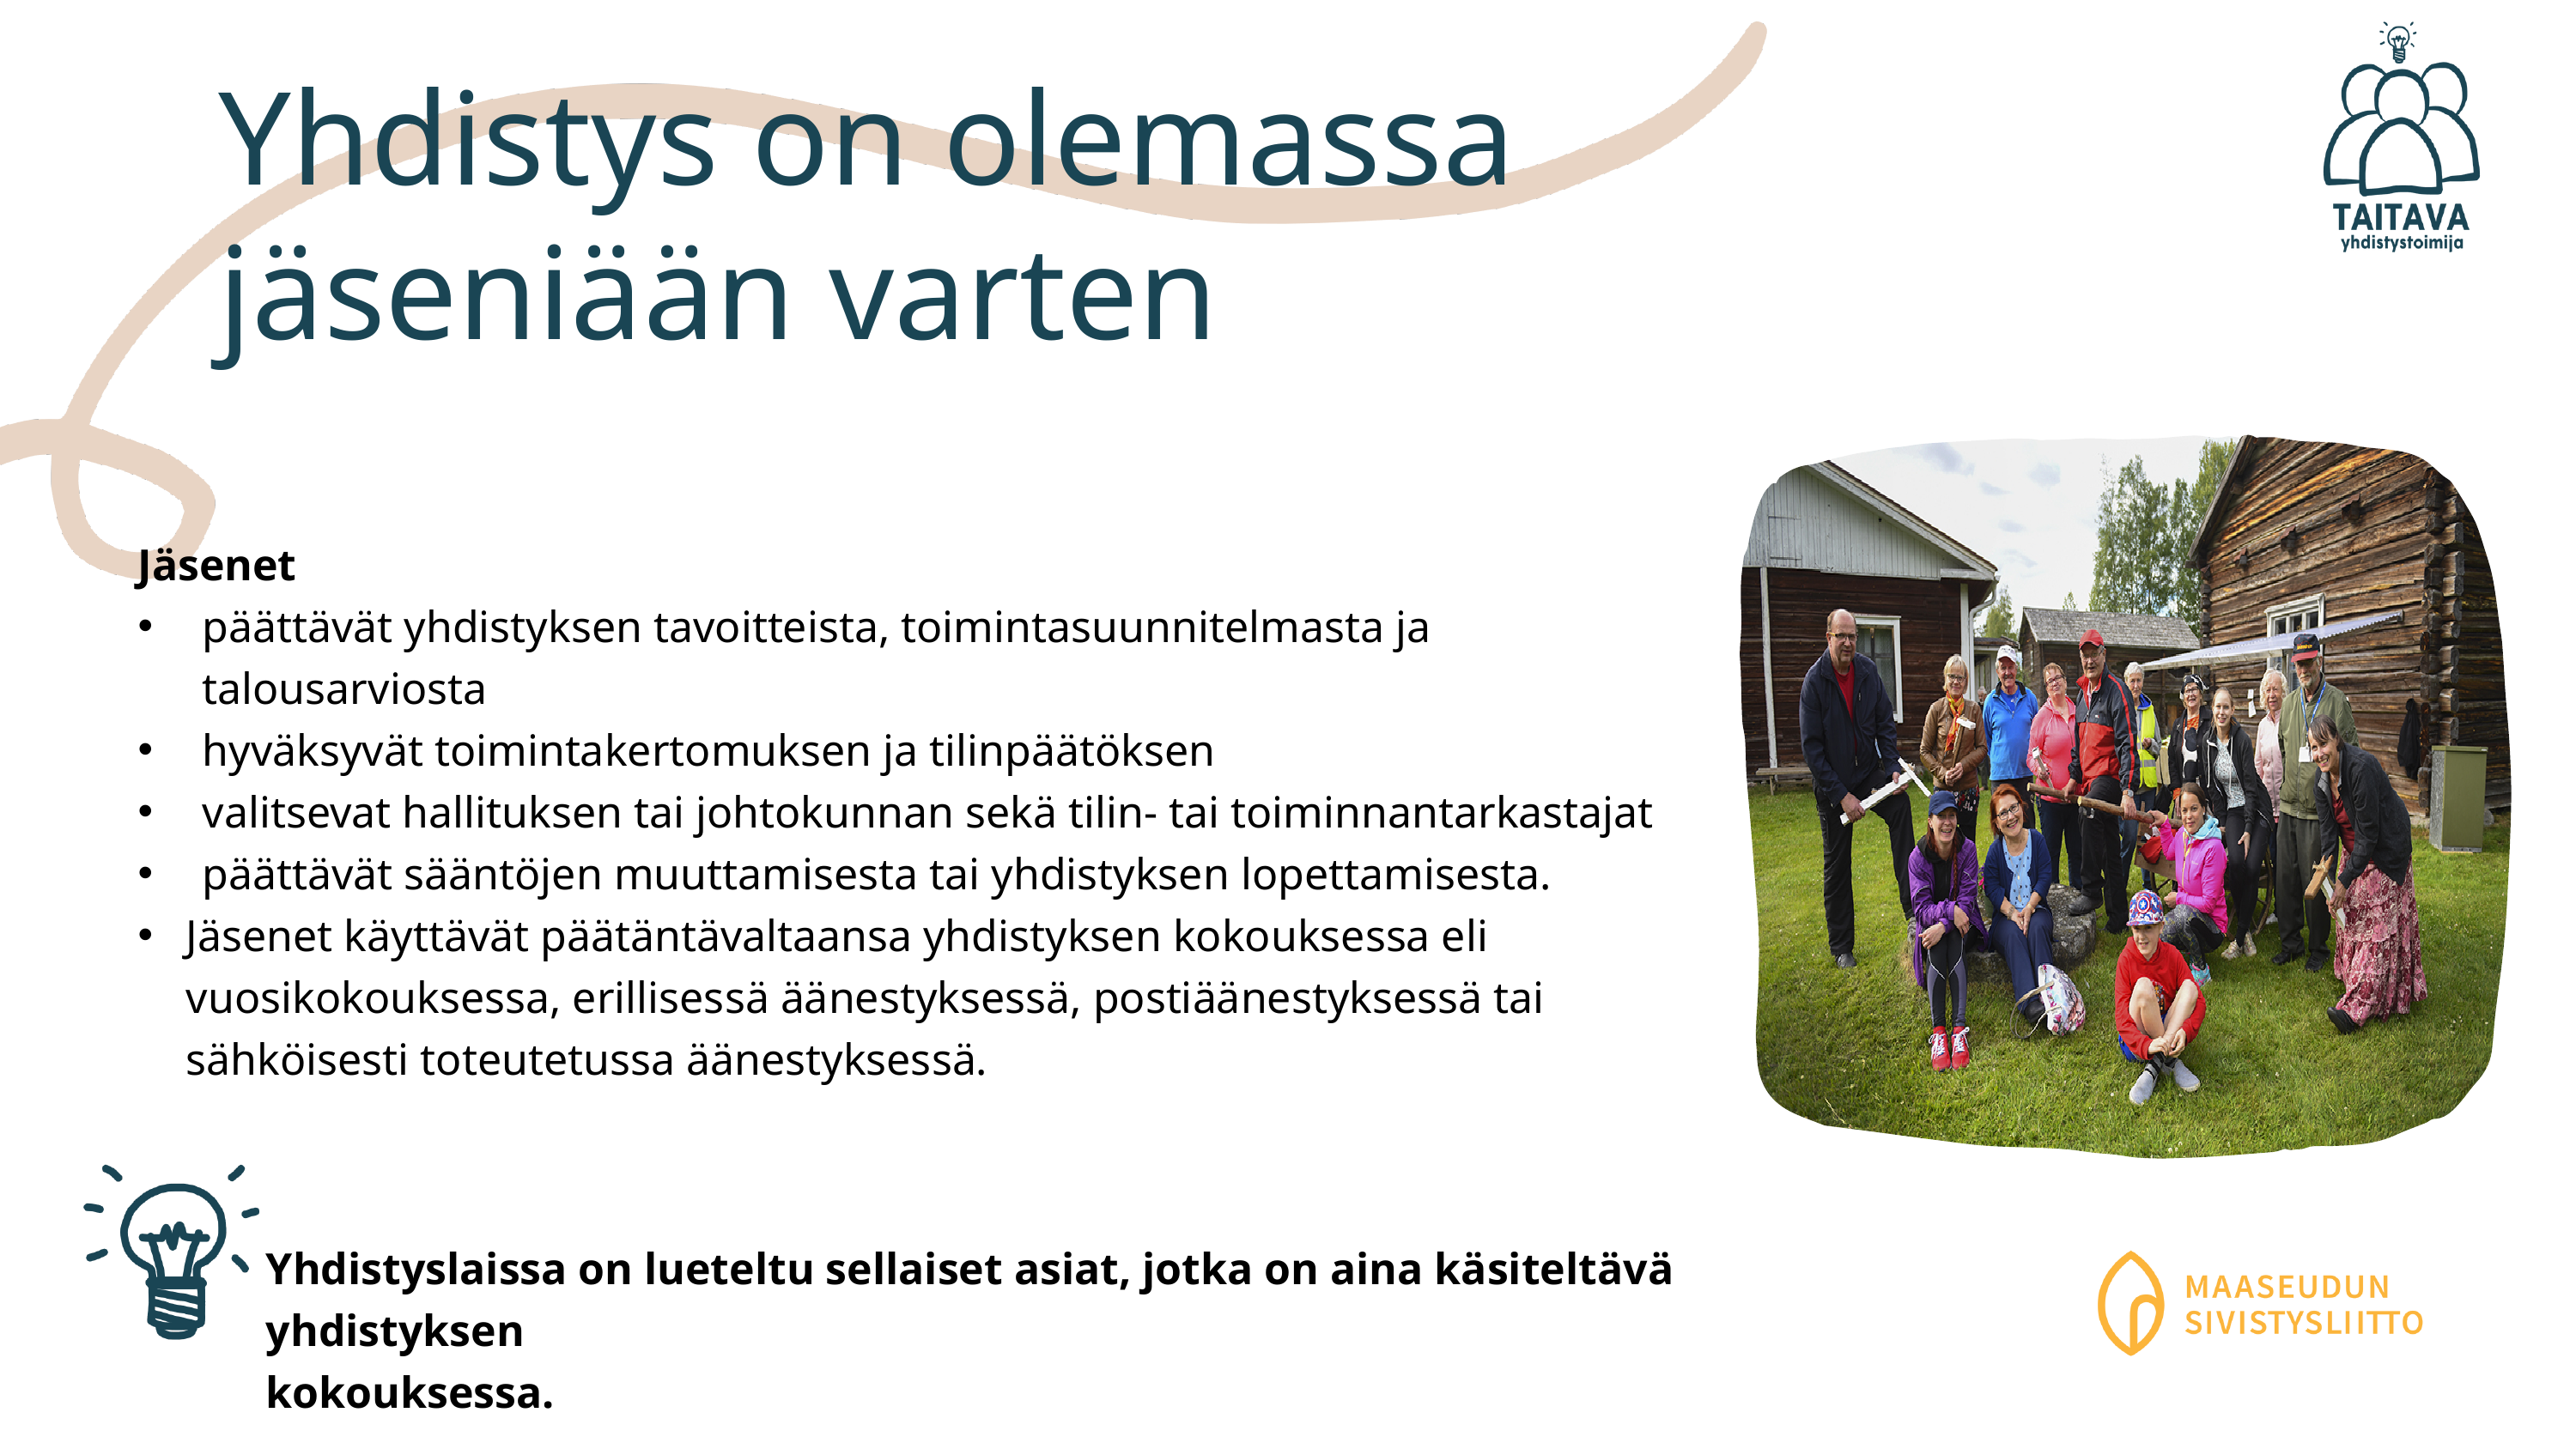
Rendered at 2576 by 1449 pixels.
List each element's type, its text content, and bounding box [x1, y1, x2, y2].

picture [83, 1164, 259, 1340]
text_box Yhdistyslaissa on lueteltu sellaiset asiat, jotka on aina käsiteltävä yhdistyksen kokouksessa. [253, 1224, 1937, 1423]
title Yhdistys on olemassa jäseniään varten [218, 56, 2047, 366]
text_box Jäsenet päättävät yhdistyksen tavoitteista, toimintasuunnitelmasta ja talousarviosta hyväksyvät toimintakertomuksen ja tilinpäätöksen valitsevat hallituksen tai johtokunnan sekä tilin- tai toiminnantarkastajat päättävät sääntöjen muuttamisesta tai yhdistyksen lopettamisesta. Jäsenet käyttävät päätäntävaltaansa yhdistyksen kokouksessa eli vuosikokouksessa, erillisessä äänestyksessä, postiäänestyksessä tai sähköisesti toteutetussa äänestyksessä. [137, 527, 1703, 1208]
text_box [1739, 434, 2511, 1159]
text_box [2046, 1183, 2478, 1425]
text_box [2262, 0, 2540, 293]
text_box [0, 19, 1768, 585]
